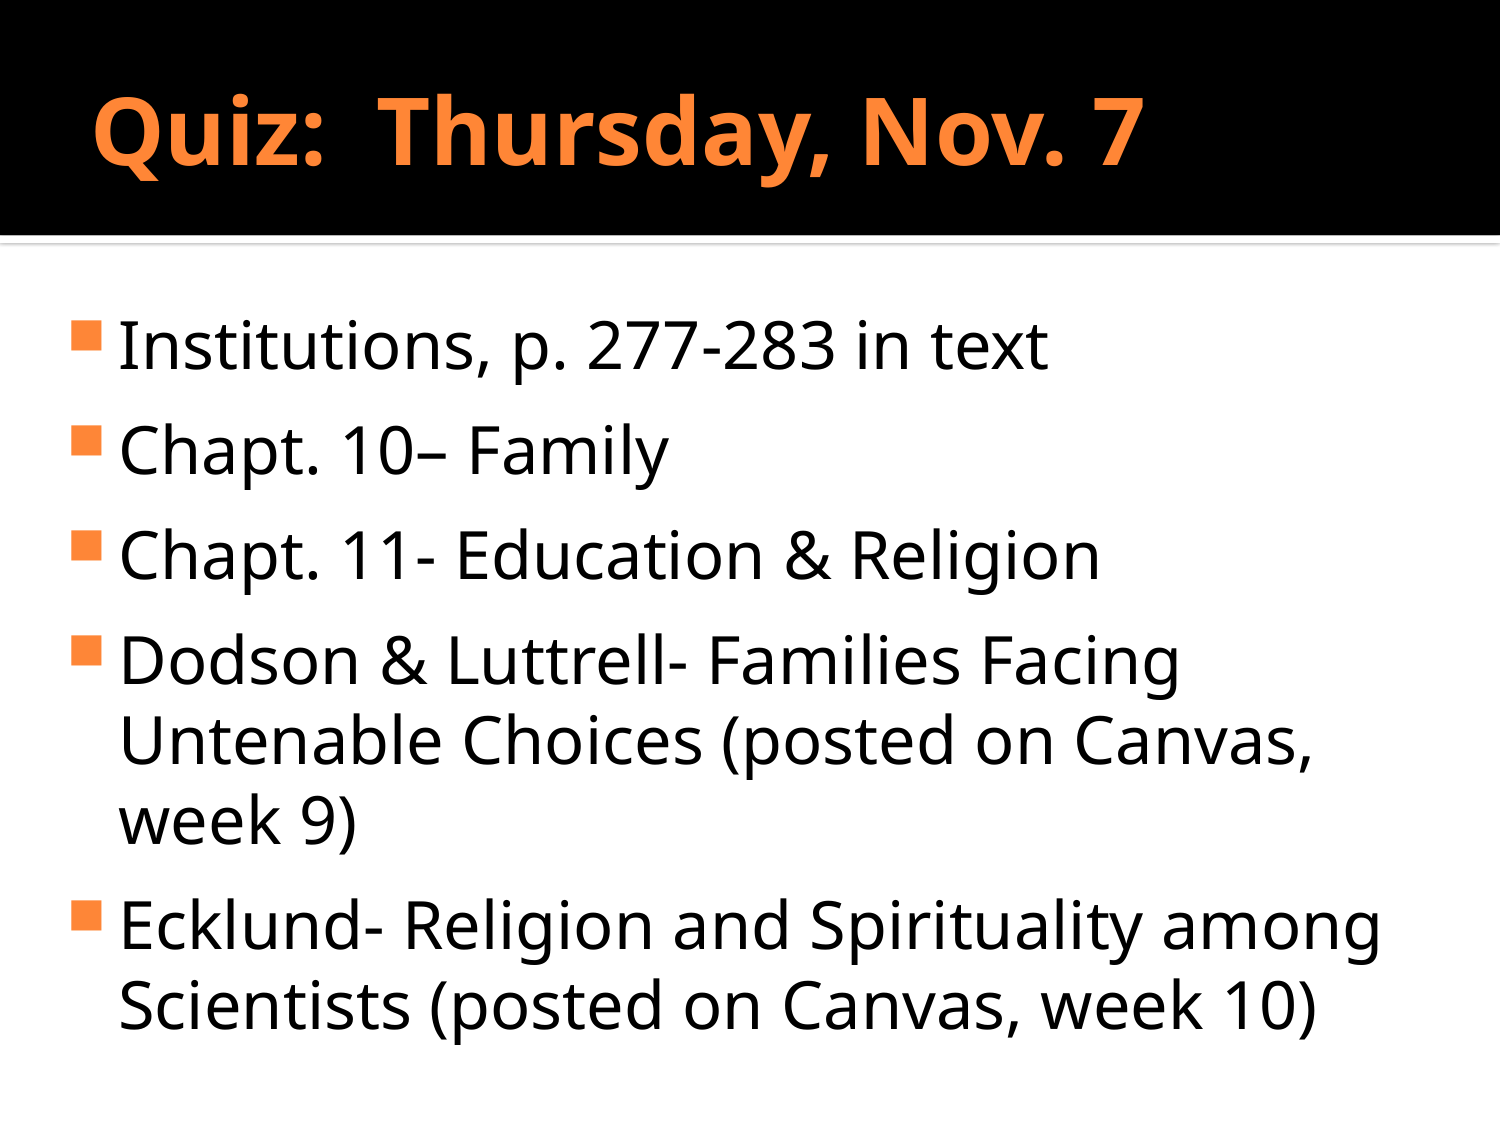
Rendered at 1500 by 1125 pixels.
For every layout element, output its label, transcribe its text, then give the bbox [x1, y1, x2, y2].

text_box Do Sociologists Ask? [37, 112, 1400, 263]
text_box Institutions, p. 277-283 in text Chapt. 10– Family Chapt. 11- Education & Religion Dodson & Luttrell- Families Facing Untenable Choices (posted on Canvas, week 9) Ecklund- Religion and Spirituality among Scientists (posted on Canvas, week 10) [37, 287, 1475, 1125]
title Quiz: Thursday, Nov. 7 [75, 25, 1425, 231]
